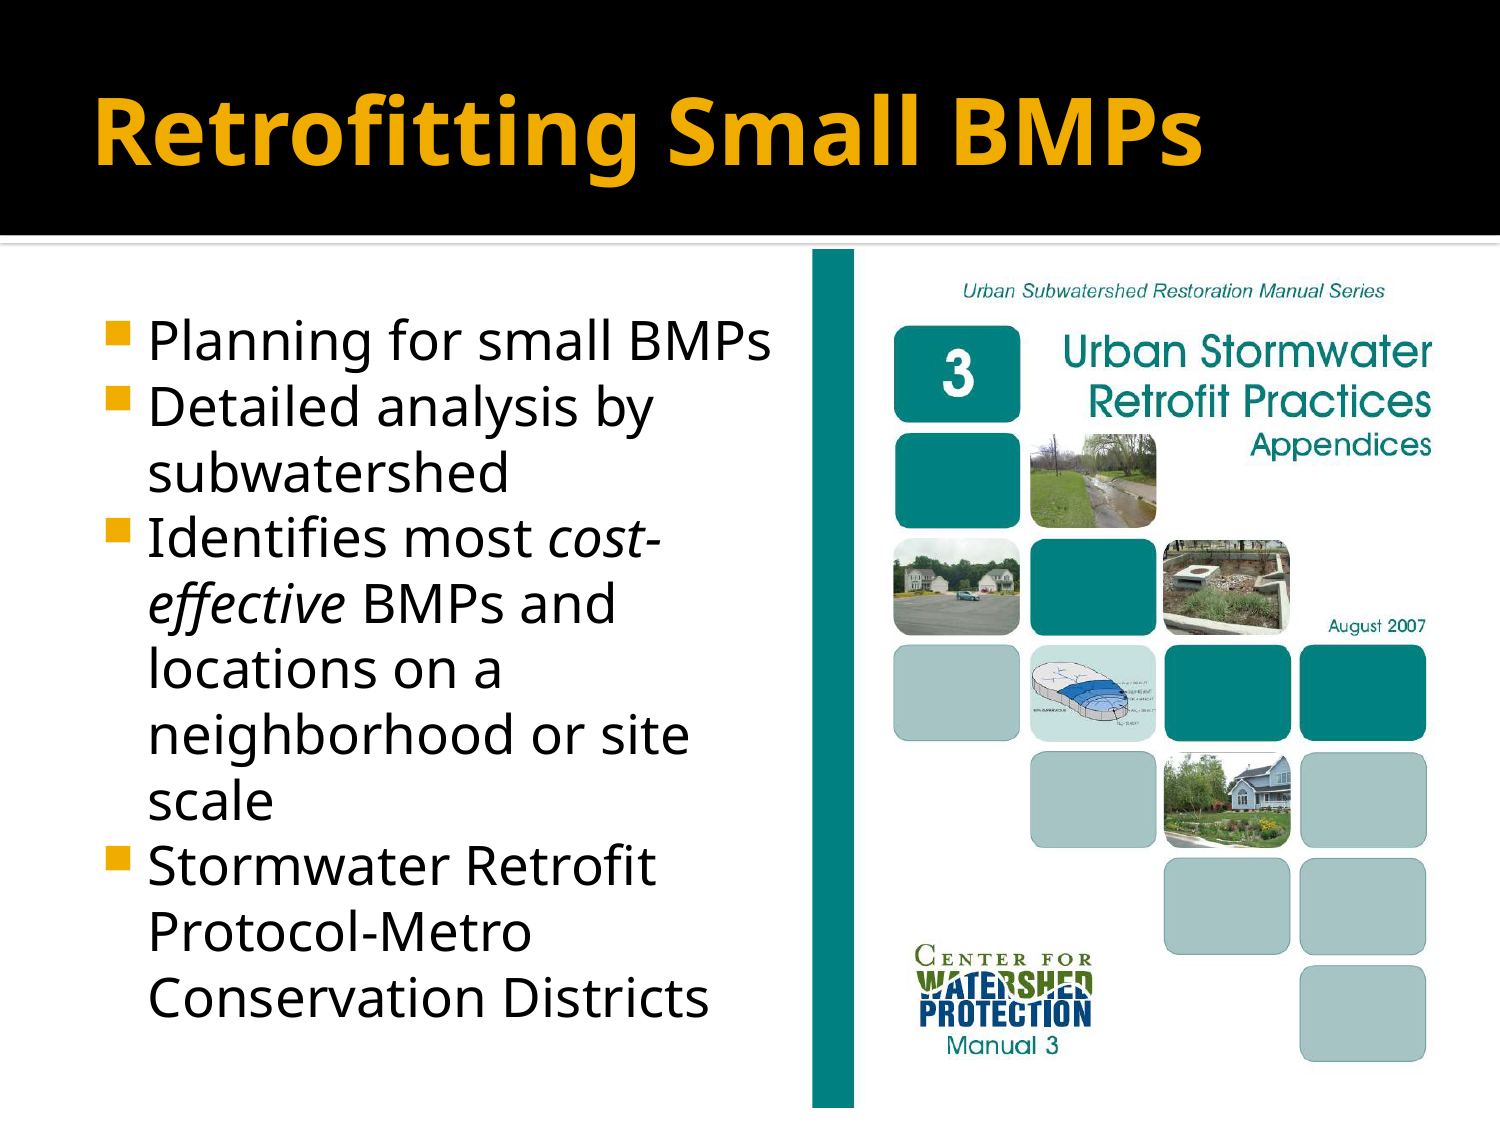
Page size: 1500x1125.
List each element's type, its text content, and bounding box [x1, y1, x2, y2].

list Planning for small BMPs Detailed analysis by subwatershed Identifies most cost-effective BMPs and locations on a neighborhood or site scale Stormwater Retrofit Protocol-Metro Conservation Districts [75, 291, 800, 1050]
picture [812, 249, 1477, 1108]
title Retrofitting Small BMPs [75, 25, 1425, 231]
